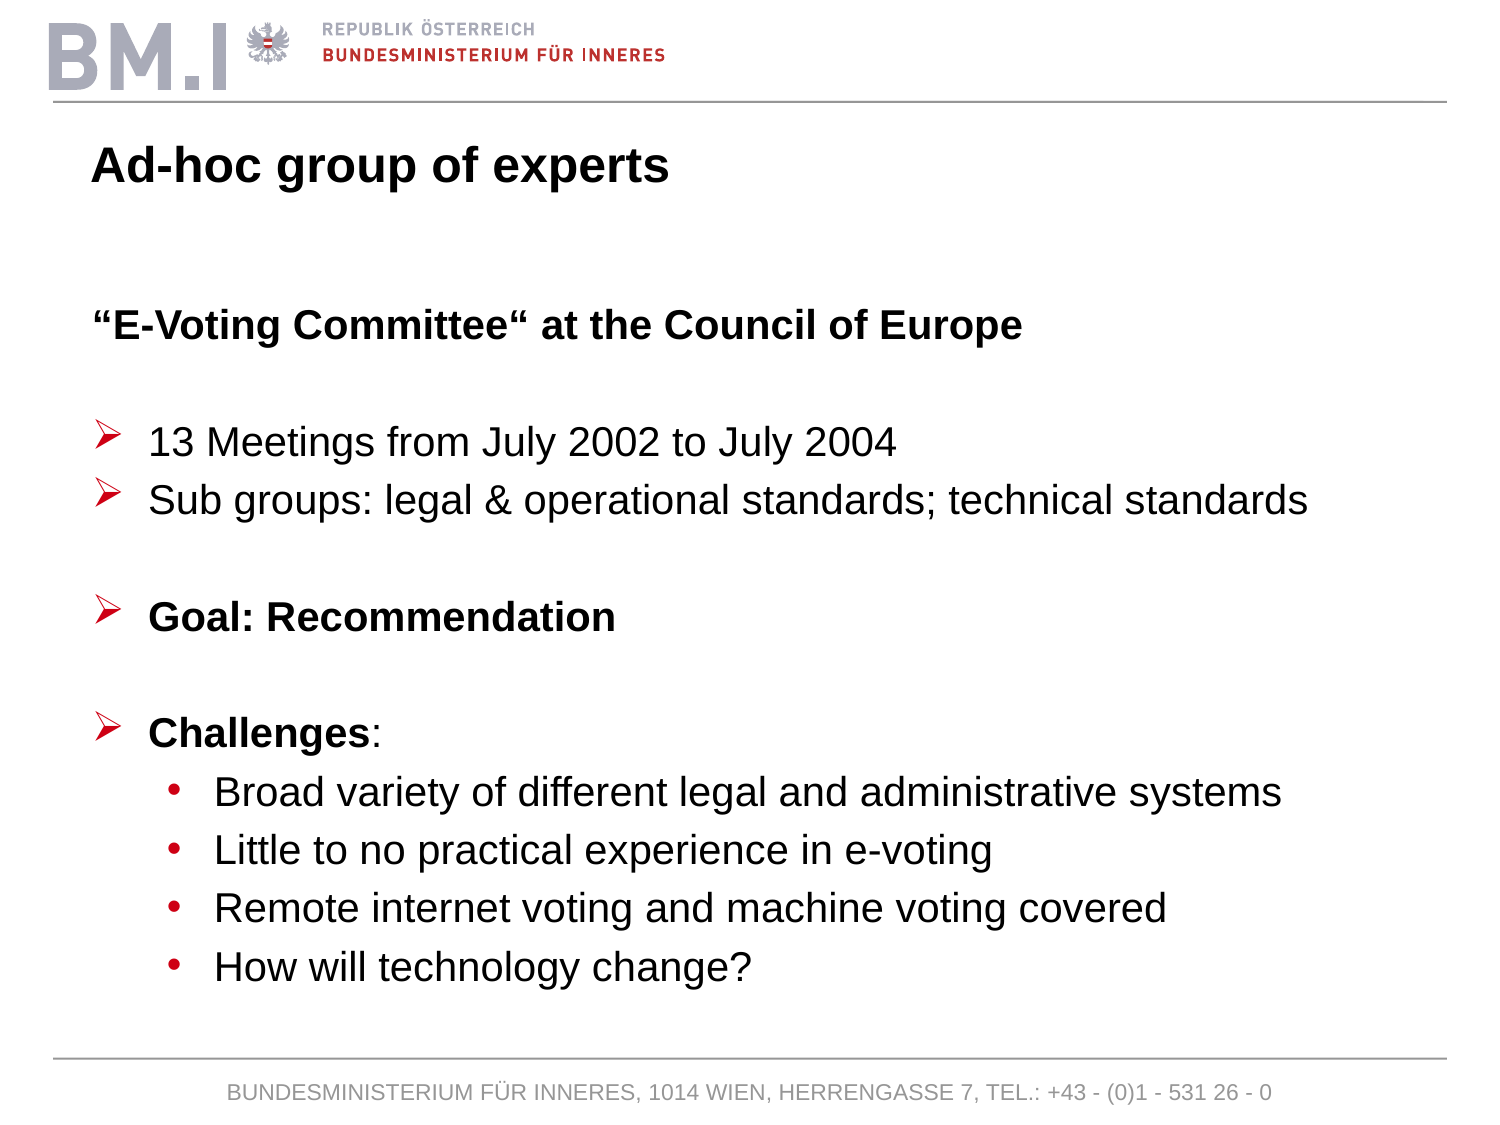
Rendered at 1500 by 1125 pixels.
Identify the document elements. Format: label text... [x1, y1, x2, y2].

list “E-Voting Committee“ at the Council of Europe 13 Meetings from July 2002 to July 2004 Sub groups: legal & operational standards; technical standards Goal: Recommendation Challenges: Broad variety of different legal and administrative systems Little to no practical experience in e-voting Remote internet voting and machine voting covered How will technology change? [76, 231, 1427, 1047]
title Ad-hoc group of experts [75, 125, 1425, 197]
